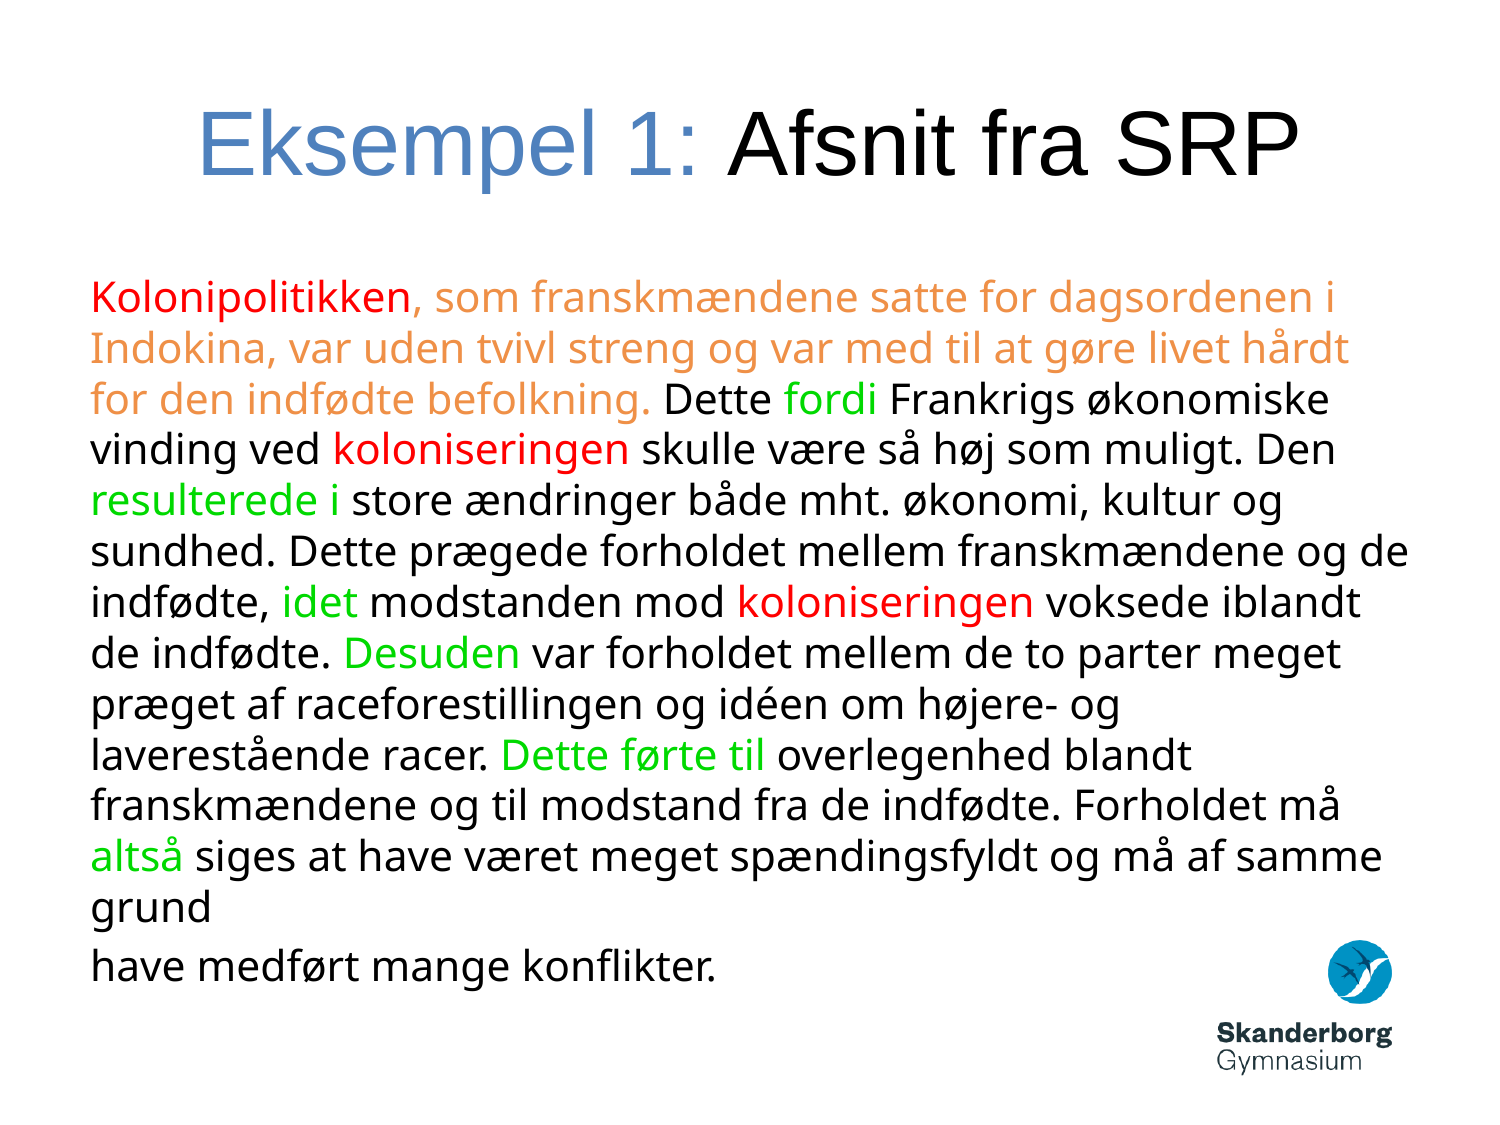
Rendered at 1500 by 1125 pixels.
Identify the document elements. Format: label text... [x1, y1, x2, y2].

title Eksempel 1: Afsnit fra SRP [75, 45, 1425, 233]
picture [1186, 928, 1440, 1091]
list Kolonipolitikken, som franskmændene satte for dagsordenen i Indokina, var uden tvivl streng og var med til at gøre livet hårdt for den indfødte befolkning. Dette fordi Frankrigs økonomiske vinding ved koloniseringen skulle være så høj som muligt. Den resulterede i store ændringer både mht. økonomi, kultur og sundhed. Dette prægede forholdet mellem franskmændene og de indfødte, idet modstanden mod koloniseringen voksede iblandt de indfødte. Desuden var forholdet mellem de to parter meget præget af raceforestillingen og idéen om højere- og laverestående racer. Dette førte til overlegenhed blandt franskmændene og til modstand fra de indfødte. Forholdet må altså siges at have været meget spændingsfyldt og må af samme grund have medført mange konflikter. [75, 262, 1425, 1005]
